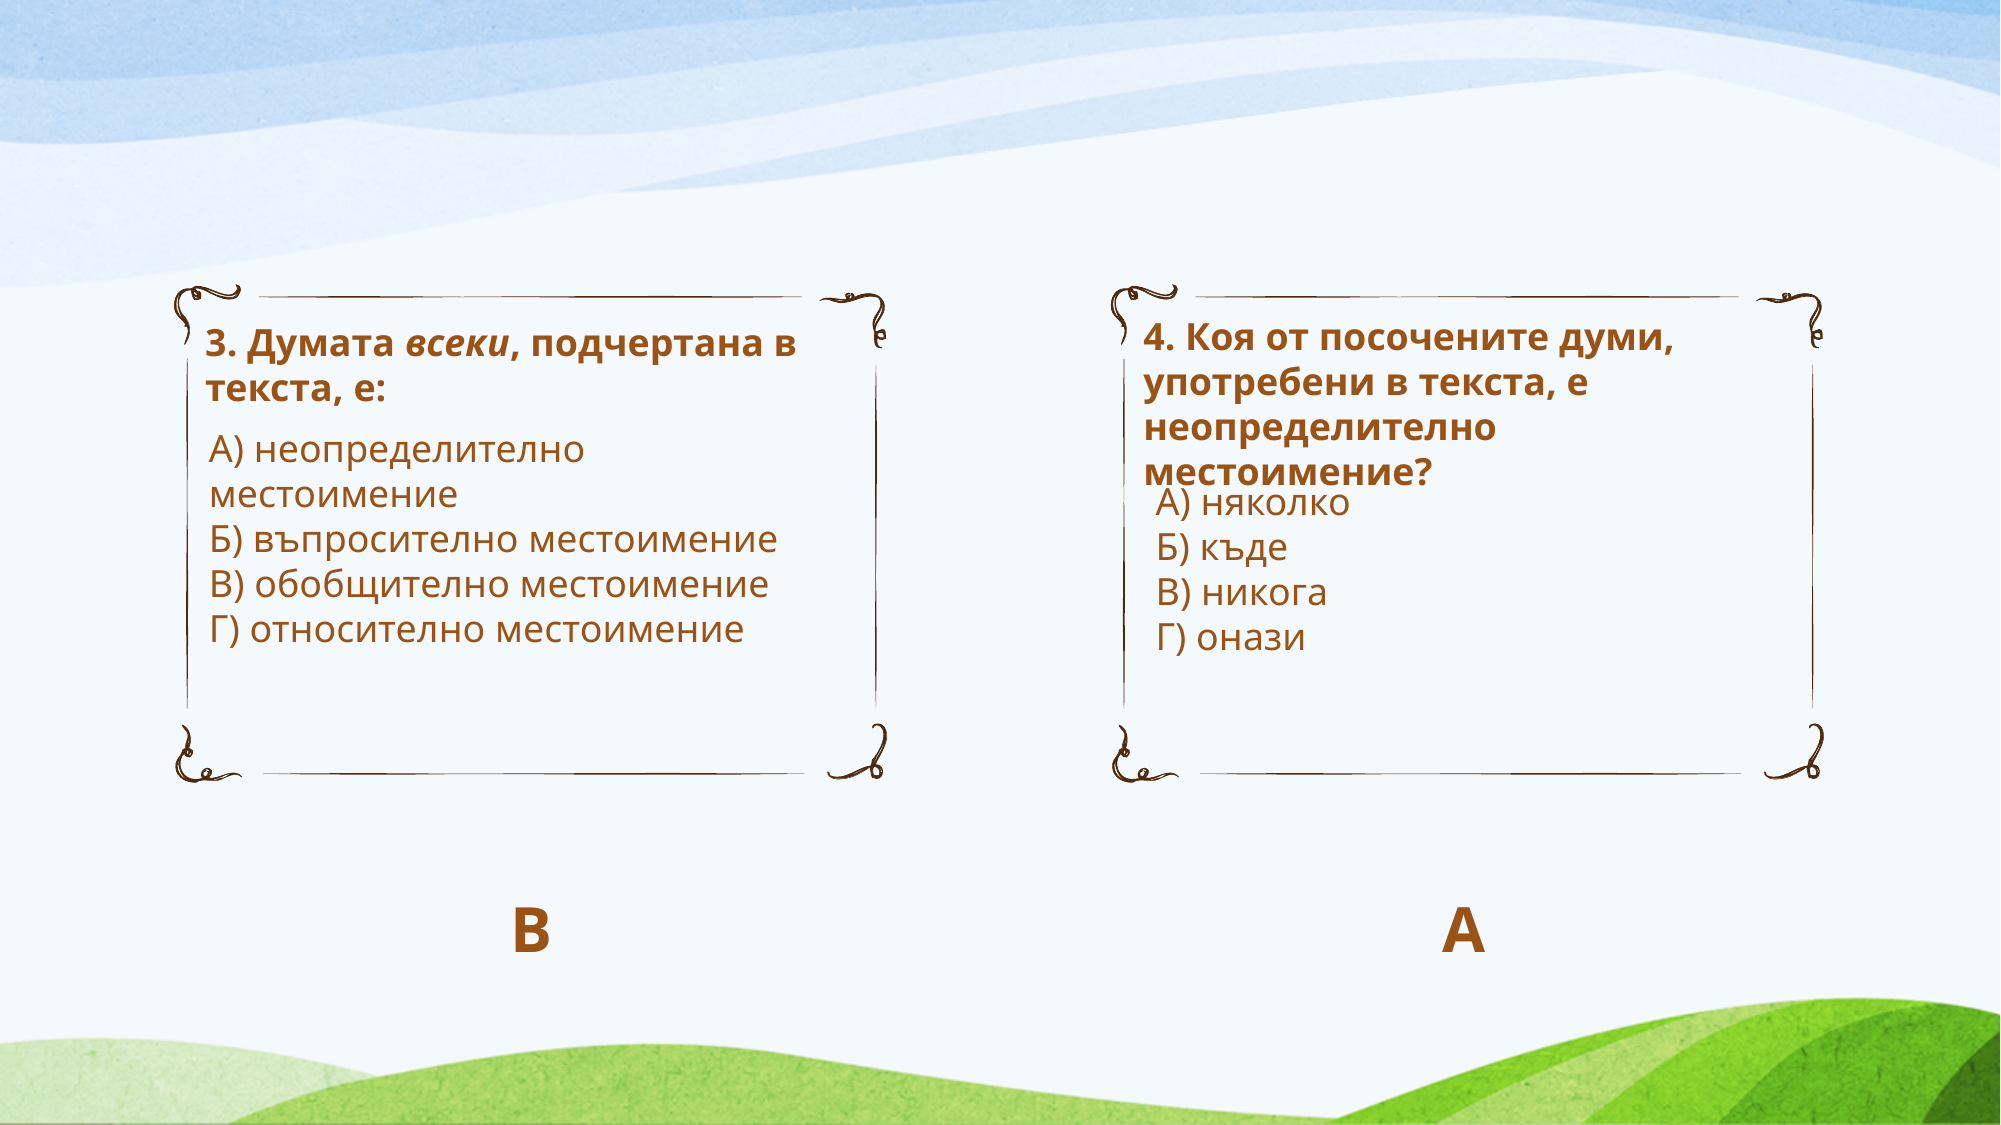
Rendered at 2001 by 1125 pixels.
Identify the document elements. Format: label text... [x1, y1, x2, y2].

list В [172, 809, 890, 975]
text_box 3. Думата всеки, подчертана в текста, е: [190, 311, 872, 417]
picture [0, 0, 2001, 1125]
text_box 4. Коя от посочените думи, употребени в текста, е неопределително местоимение? [1128, 305, 1810, 470]
list А [1106, 809, 1823, 975]
text_box А) няколко Б) къде В) никога Г) онази [1128, 470, 1810, 666]
text_box А) неопределително местоимение Б) въпросително местоимение В) обобщително местоимение Г) относително местоимение [181, 417, 938, 658]
